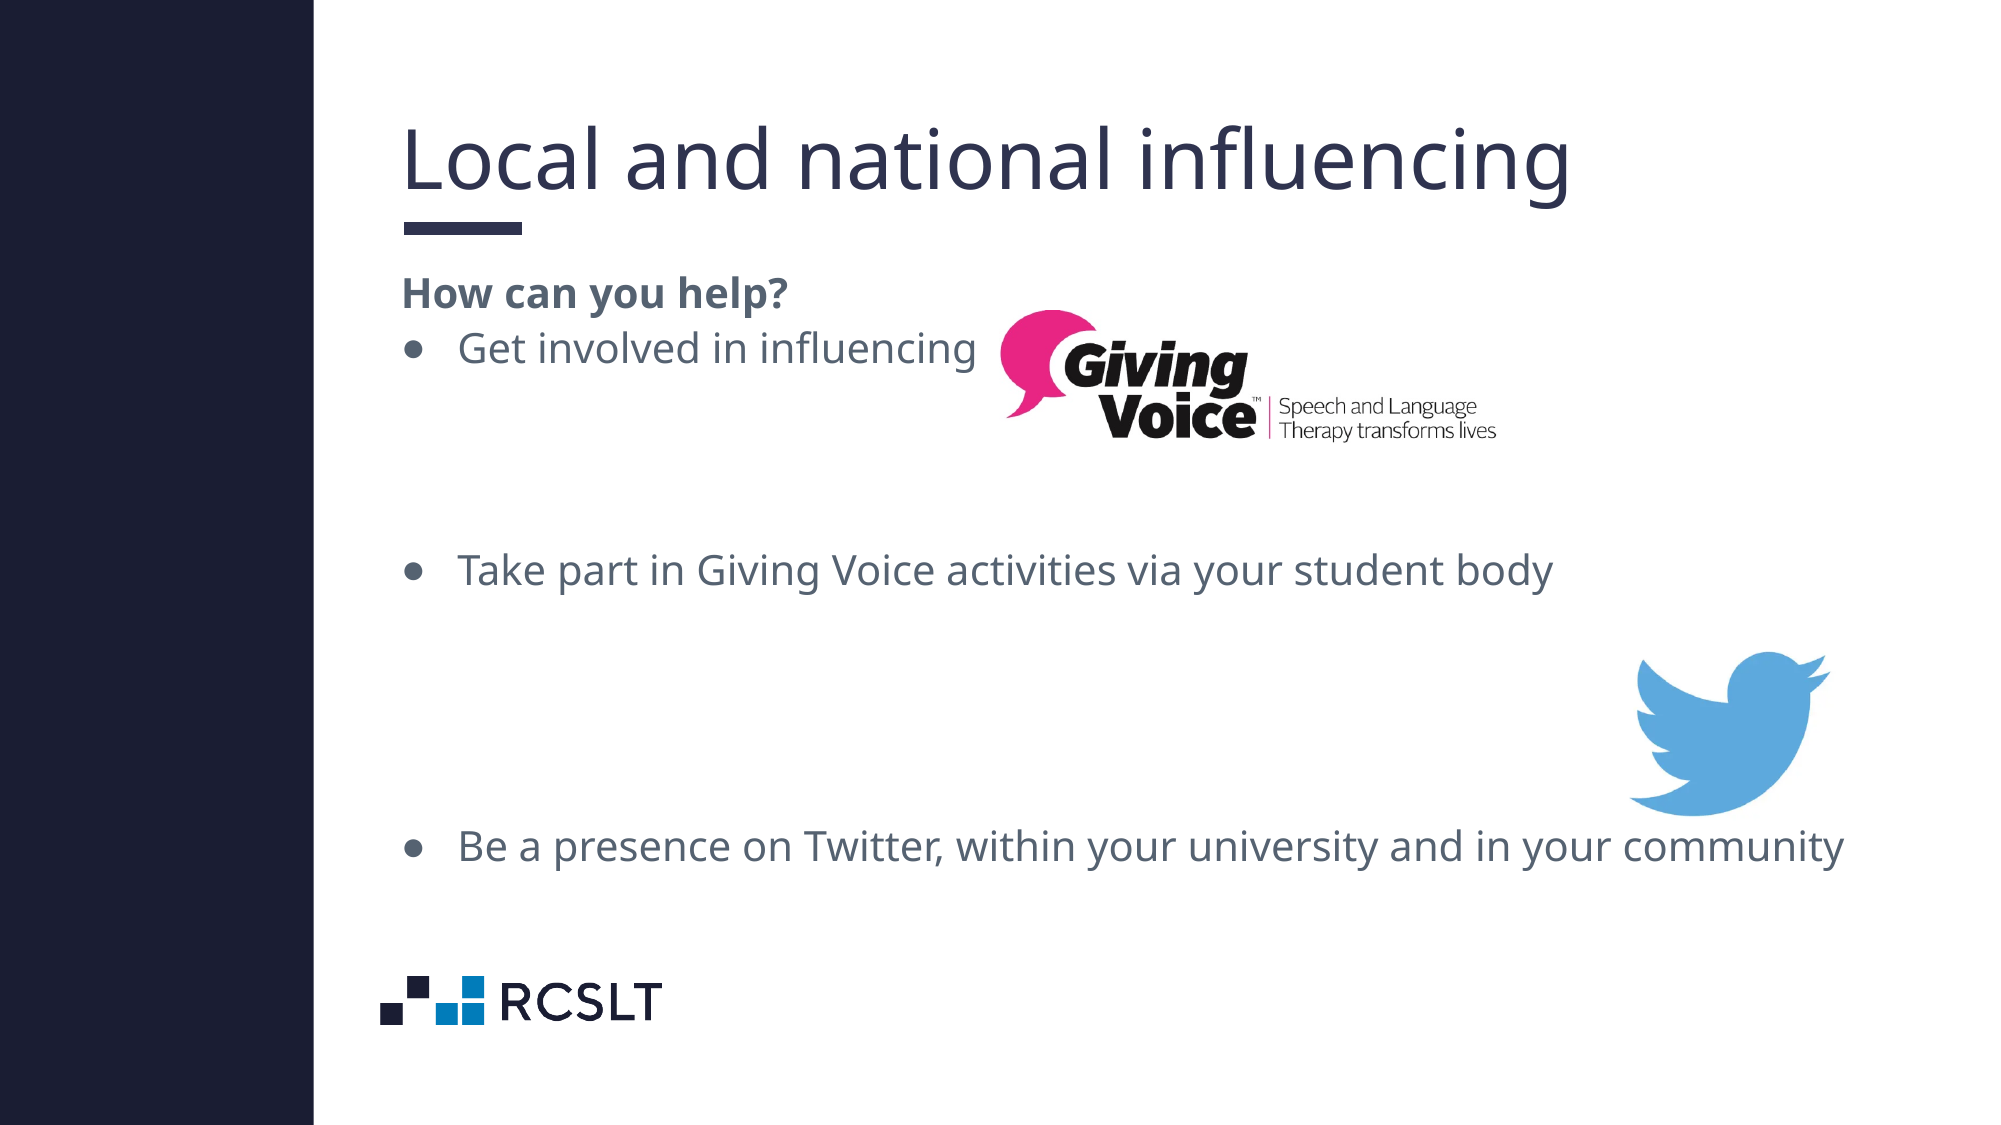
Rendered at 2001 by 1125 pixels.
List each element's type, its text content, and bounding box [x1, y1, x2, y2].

picture [1578, 613, 1898, 846]
list How can you help? Get involved in influencing Take part in Giving Voice activities via your student body Be a presence on Twitter, within your university and in your community [380, 252, 1932, 947]
text_box [0, 0, 314, 1125]
title Local and national influencing [380, 97, 1932, 223]
picture [999, 310, 1499, 444]
picture [380, 976, 662, 1025]
